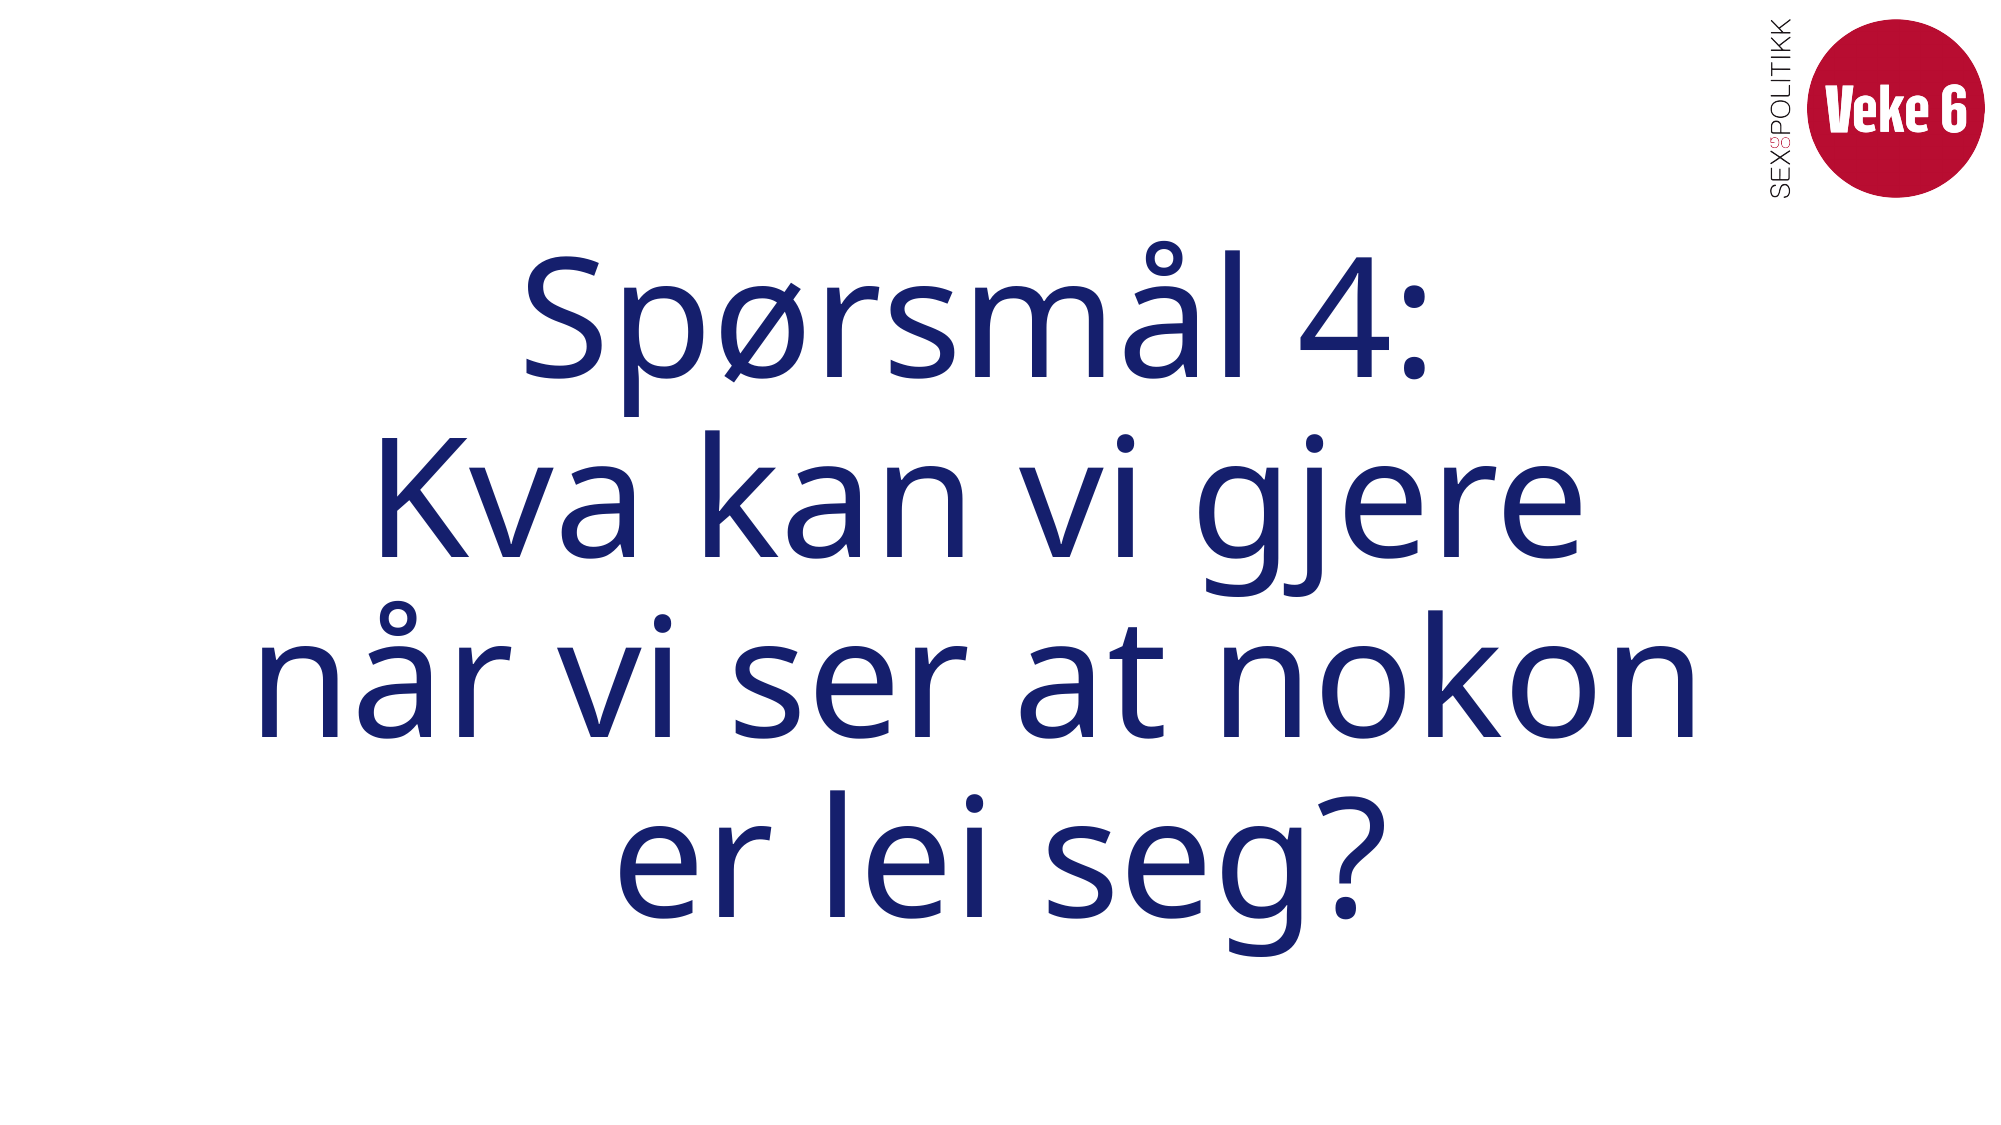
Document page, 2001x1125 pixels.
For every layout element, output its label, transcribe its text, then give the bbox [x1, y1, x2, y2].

picture [1770, 19, 1985, 198]
title Spørsmål 4: Kva kan vi gjere når vi ser at nokon er lei seg? [137, 59, 1863, 1125]
